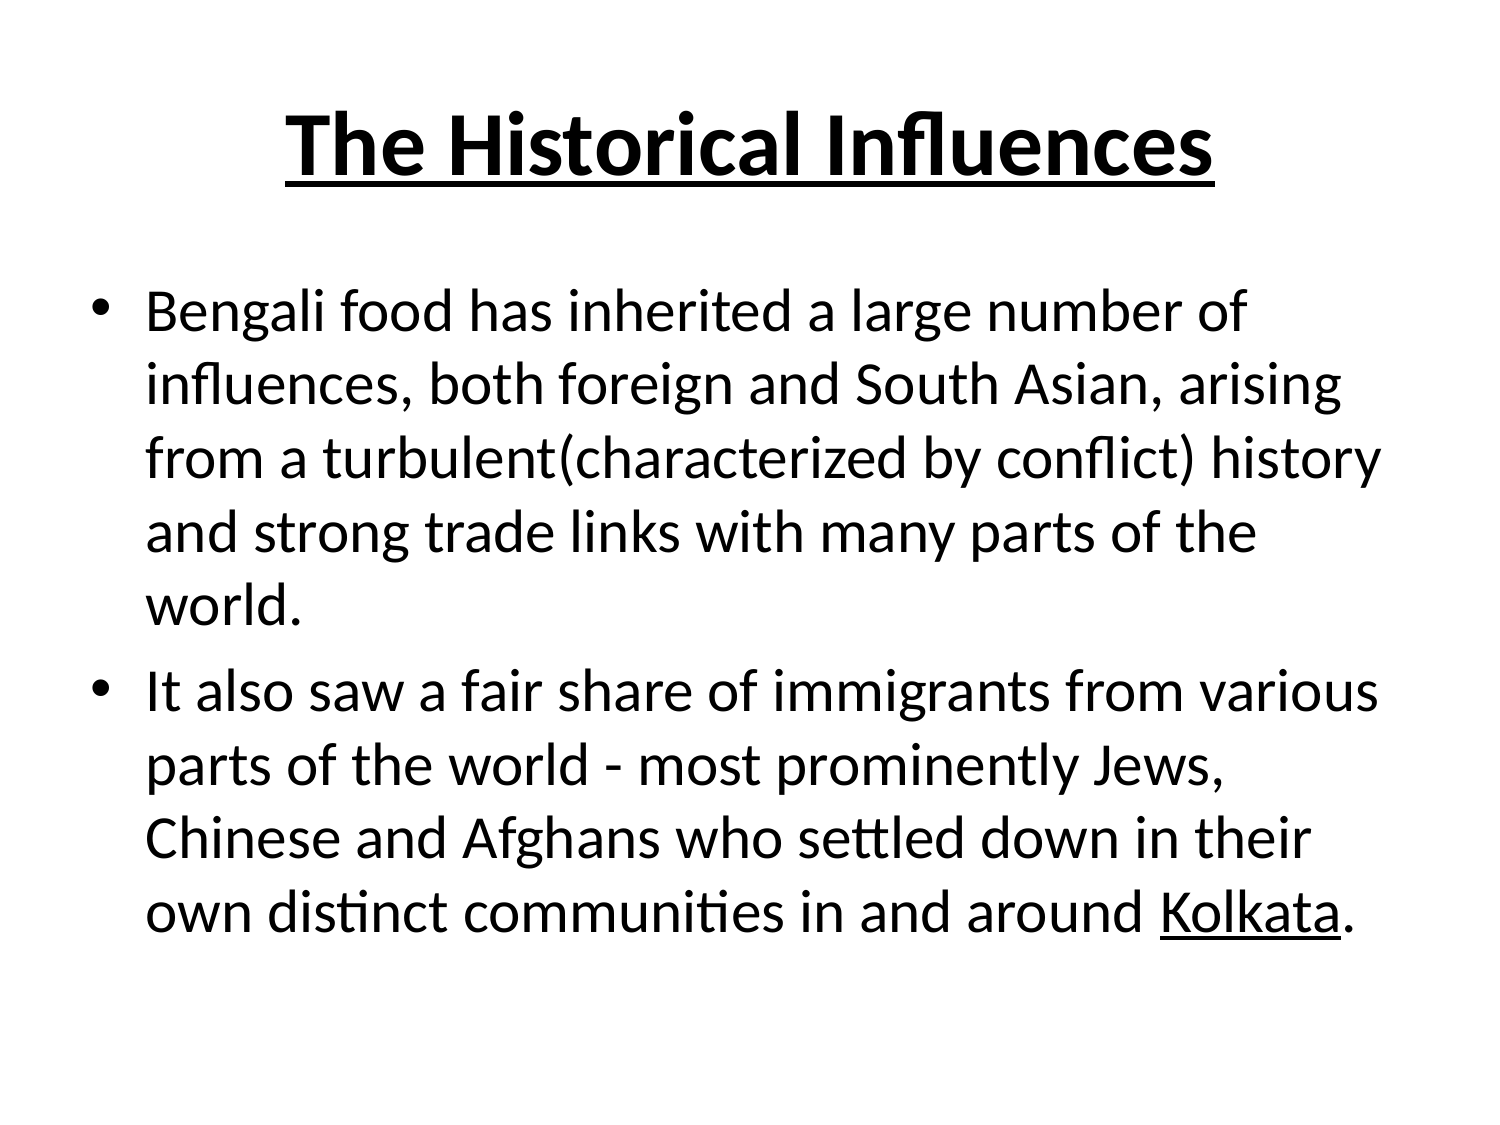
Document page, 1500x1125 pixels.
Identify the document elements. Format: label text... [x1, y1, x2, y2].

title The Historical Influences [75, 45, 1425, 233]
list Bengali food has inherited a large number of influences, both foreign and South Asian, arising from a turbulent(characterized by conflict) history and strong trade links with many parts of the world. It also saw a fair share of immigrants from various parts of the world - most prominently Jews, Chinese and Afghans who settled down in their own distinct communities in and around Kolkata. [75, 262, 1425, 1005]
